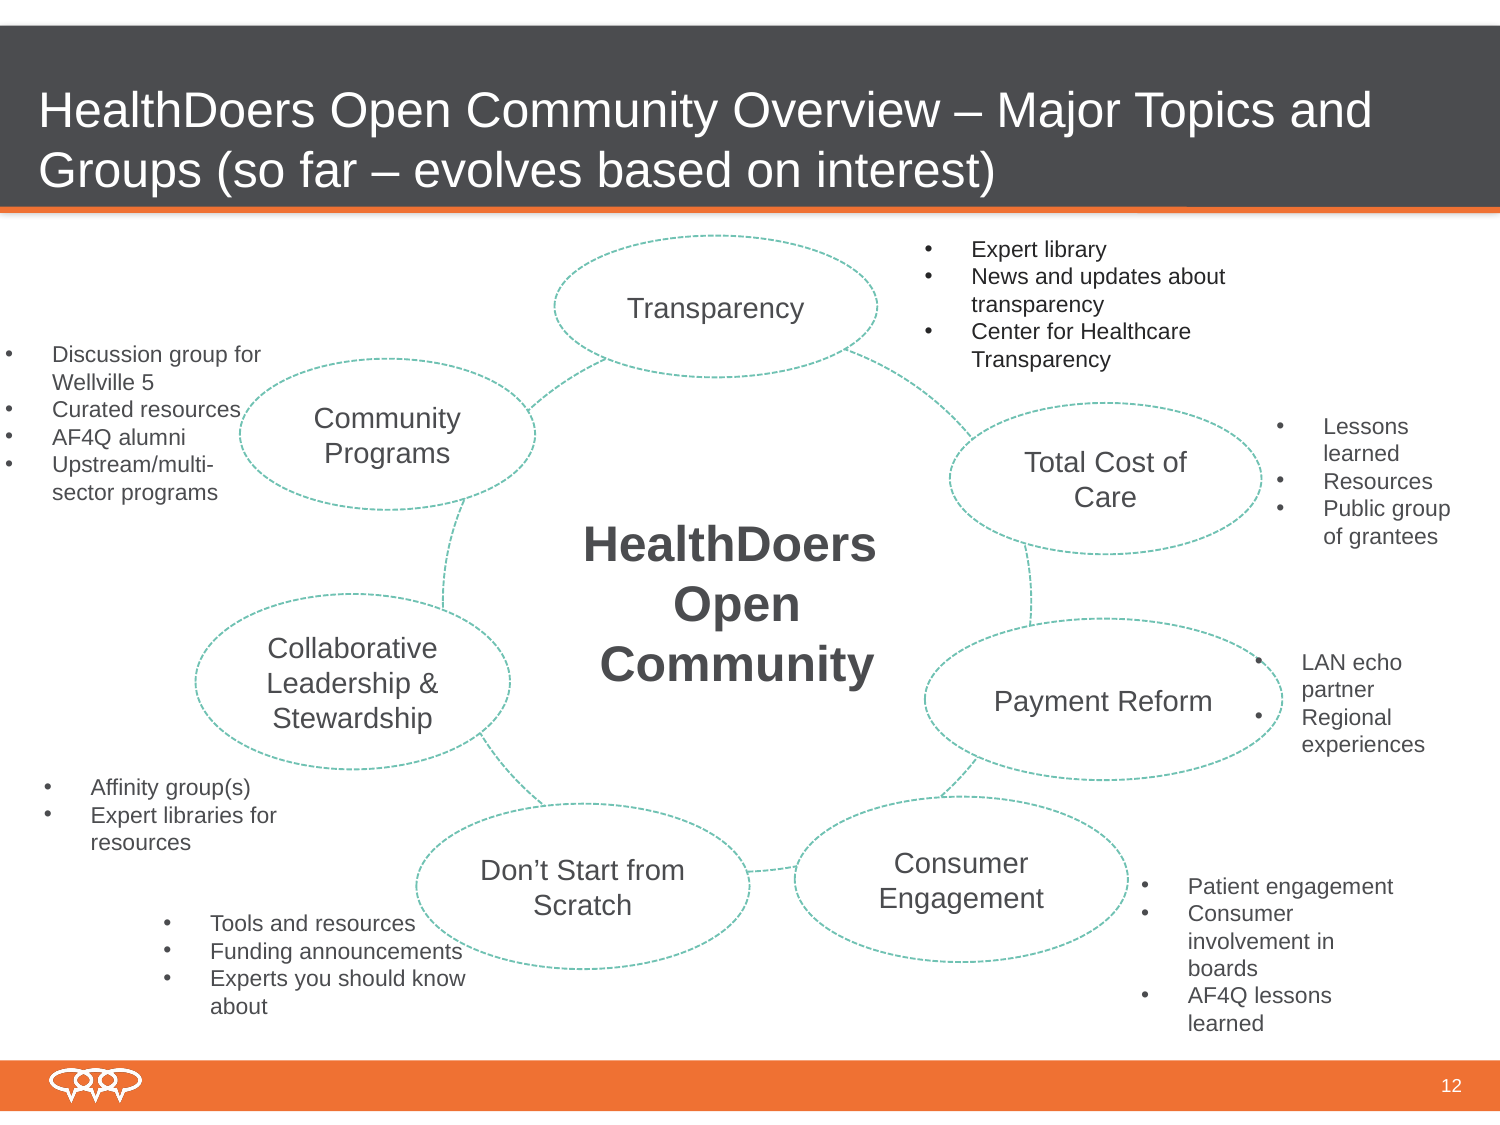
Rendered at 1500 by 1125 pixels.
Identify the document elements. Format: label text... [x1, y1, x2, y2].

text_box Collaborative Leadership & Stewardship [194, 593, 511, 769]
text_box Total Cost of Care [948, 401, 1261, 556]
text_box Lessons learned Resources Public group of grantees [1261, 404, 1477, 557]
text_box HealthDoers Open Community [441, 349, 1033, 873]
text_box HealthDoers Open Community Overview – Major Topics and Groups (so far – evolves based on interest) [23, 70, 1414, 205]
text_box Consumer Engagement [793, 795, 1126, 964]
slide_number 12 [1414, 1048, 1490, 1121]
text_box Expert library News and updates about transparency Center for Healthcare Transparency [909, 227, 1269, 380]
picture [49, 1068, 142, 1103]
text_box LAN echo partner Regional experiences [1239, 639, 1456, 765]
text_box Affinity group(s) Expert libraries for resources [29, 765, 380, 918]
text_box Transparency [553, 234, 879, 379]
text_box Community Programs [278, 357, 537, 511]
text_box Discussion group for Wellville 5 Curated resources AF4Q alumni Upstream/multi-sector programs [0, 332, 278, 513]
text_box Patient engagement Consumer involvement in boards AF4Q lessons learned [1126, 863, 1414, 1044]
text_box Tools and resources Funding announcements Experts you should know about [148, 901, 499, 1054]
text_box Payment Reform [923, 617, 1239, 782]
text_box Don’t Start from Scratch [415, 802, 751, 971]
